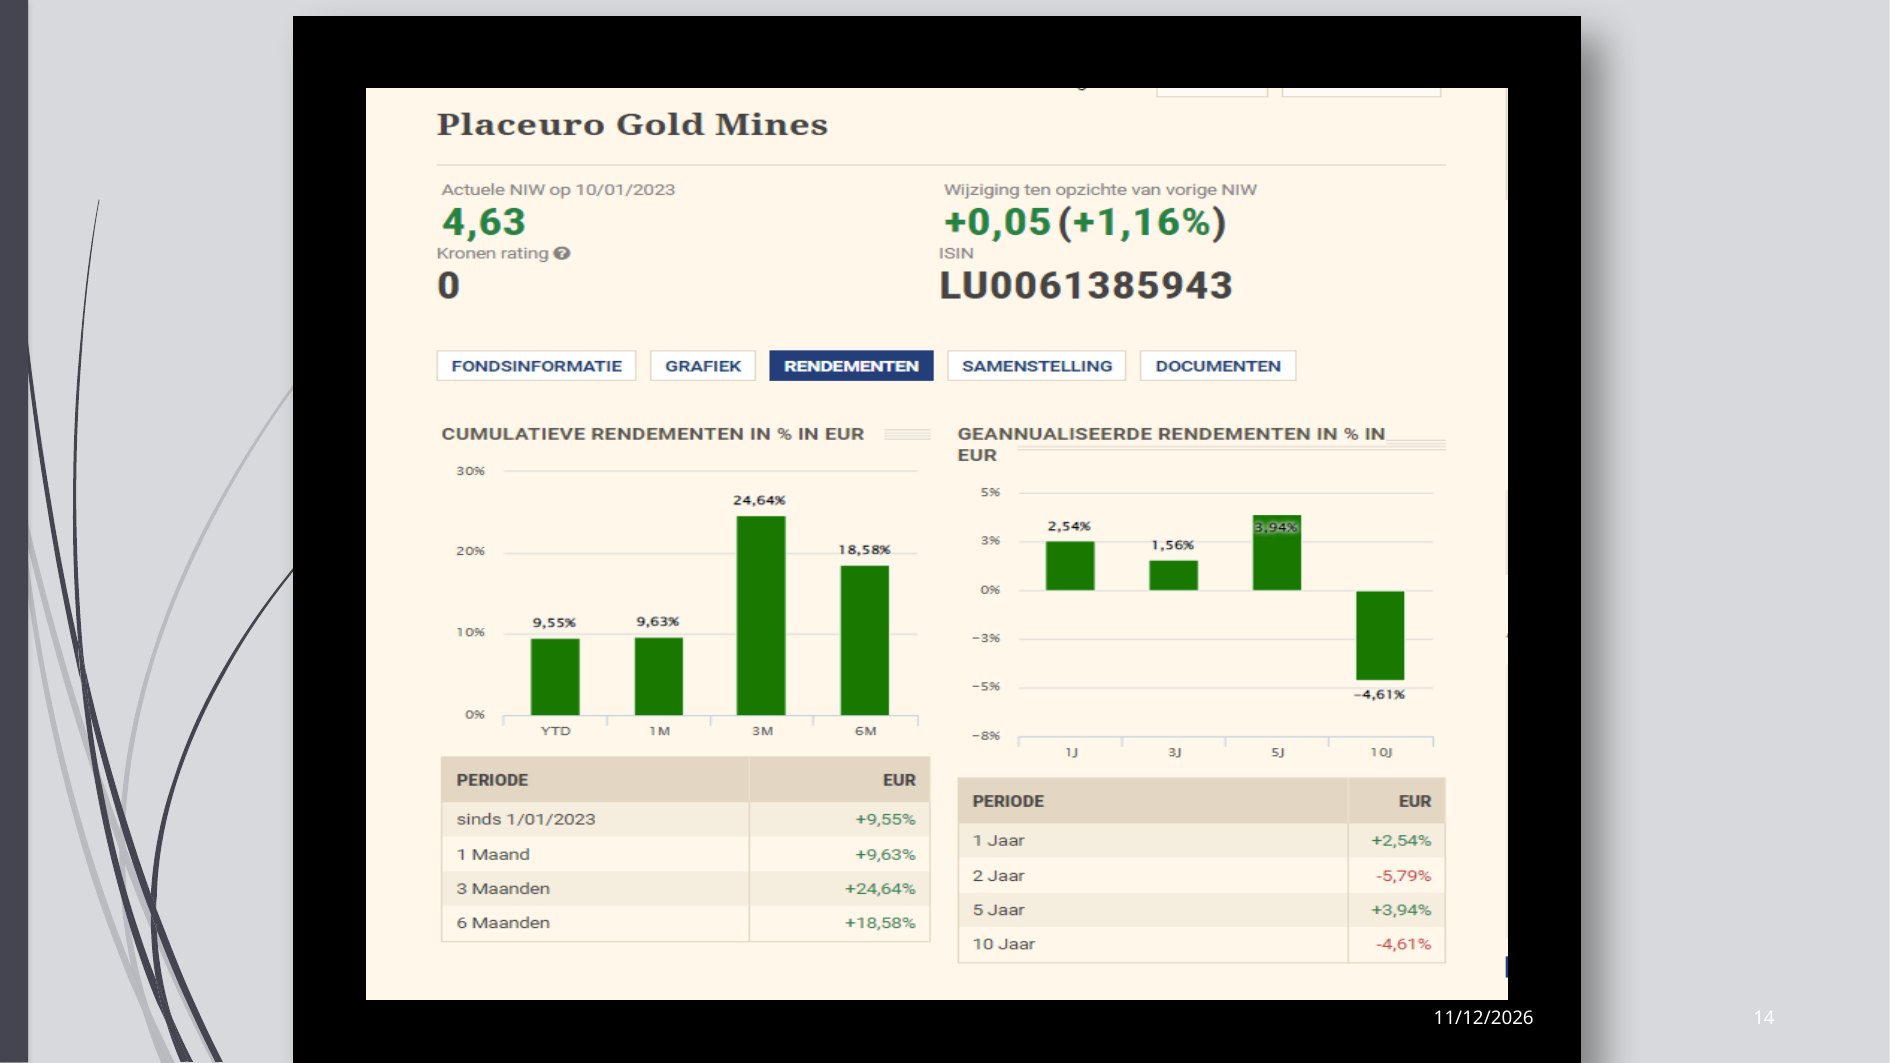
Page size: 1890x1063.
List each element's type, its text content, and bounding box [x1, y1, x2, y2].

picture [365, 88, 1509, 1000]
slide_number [1407, 990, 1549, 1047]
slide_number 14 [1683, 990, 1790, 1047]
